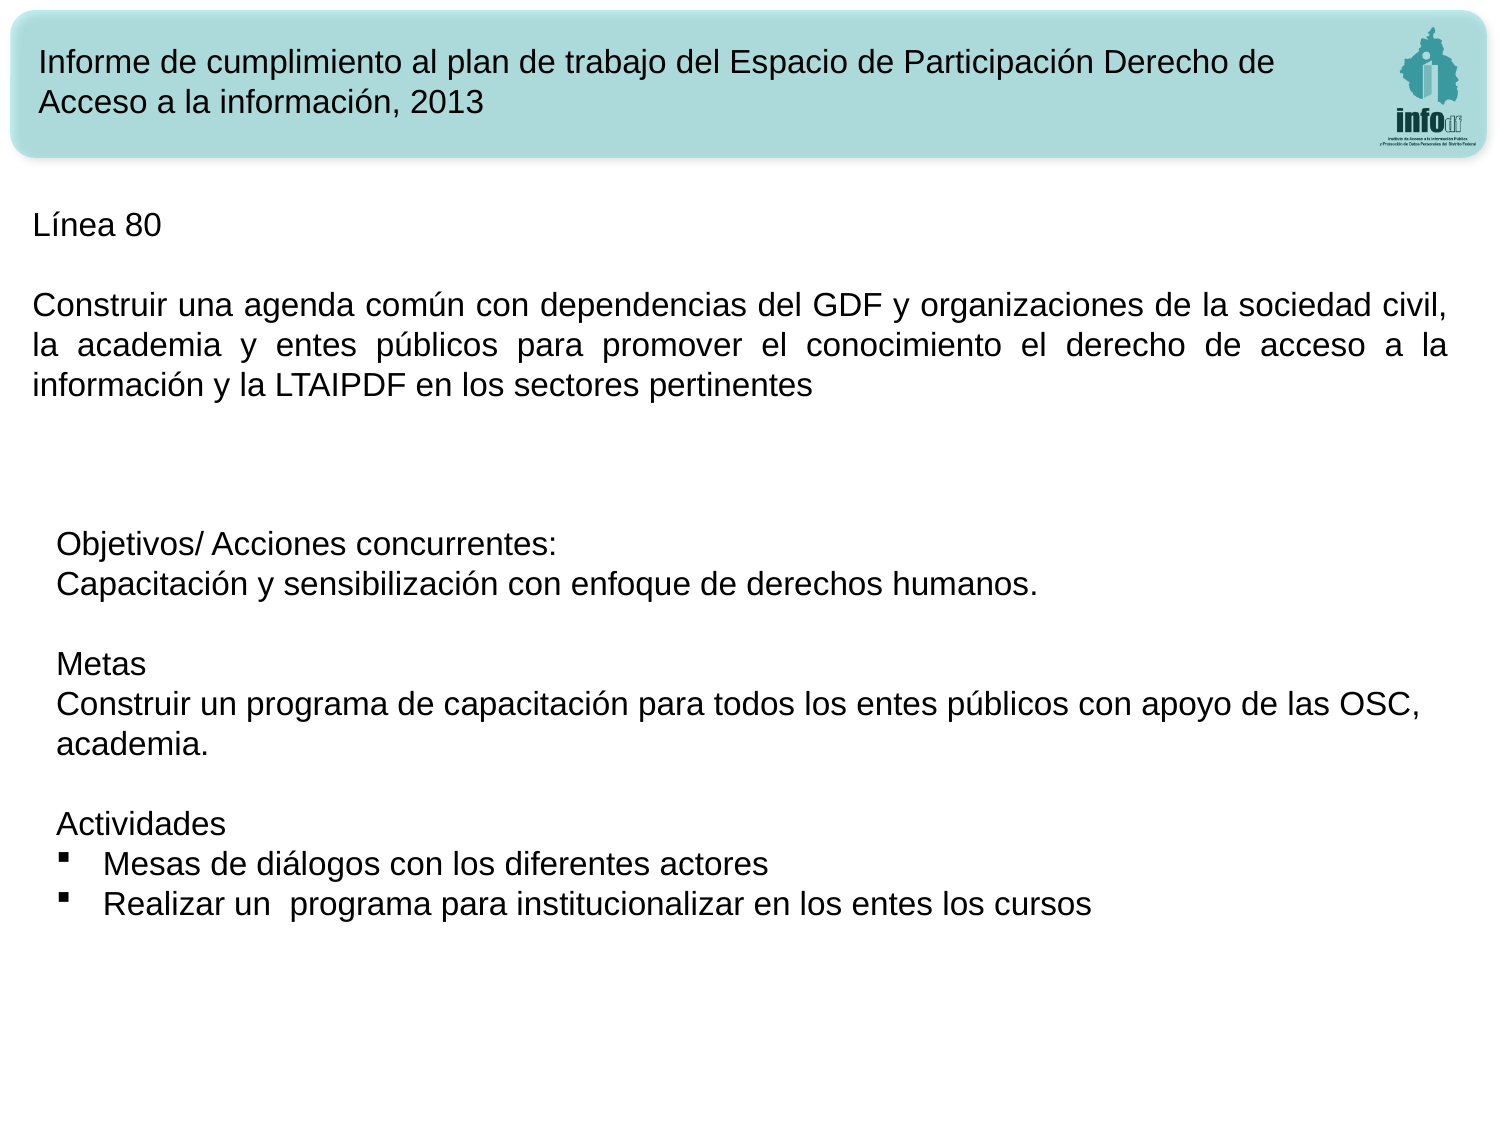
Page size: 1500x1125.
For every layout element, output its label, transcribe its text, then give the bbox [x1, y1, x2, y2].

text_box Objetivos/ Acciones concurrentes: Capacitación y sensibilización con enfoque de derechos humanos. Metas Construir un programa de capacitación para todos los entes públicos con apoyo de las OSC, academia. Actividades Mesas de diálogos con los diferentes actores Realizar un programa para institucionalizar en los entes los cursos [41, 515, 1447, 970]
picture [1377, 24, 1480, 146]
text_box Línea 80 Construir una agenda común con dependencias del GDF y organizaciones de la sociedad civil, la academia y entes públicos para promover el conocimiento el derecho de acceso a la información y la LTAIPDF en los sectores pertinentes [17, 196, 1465, 411]
text_box Informe de cumplimiento al plan de trabajo del Espacio de Participación Derecho de Acceso a la información, 2013 [23, 32, 1341, 128]
